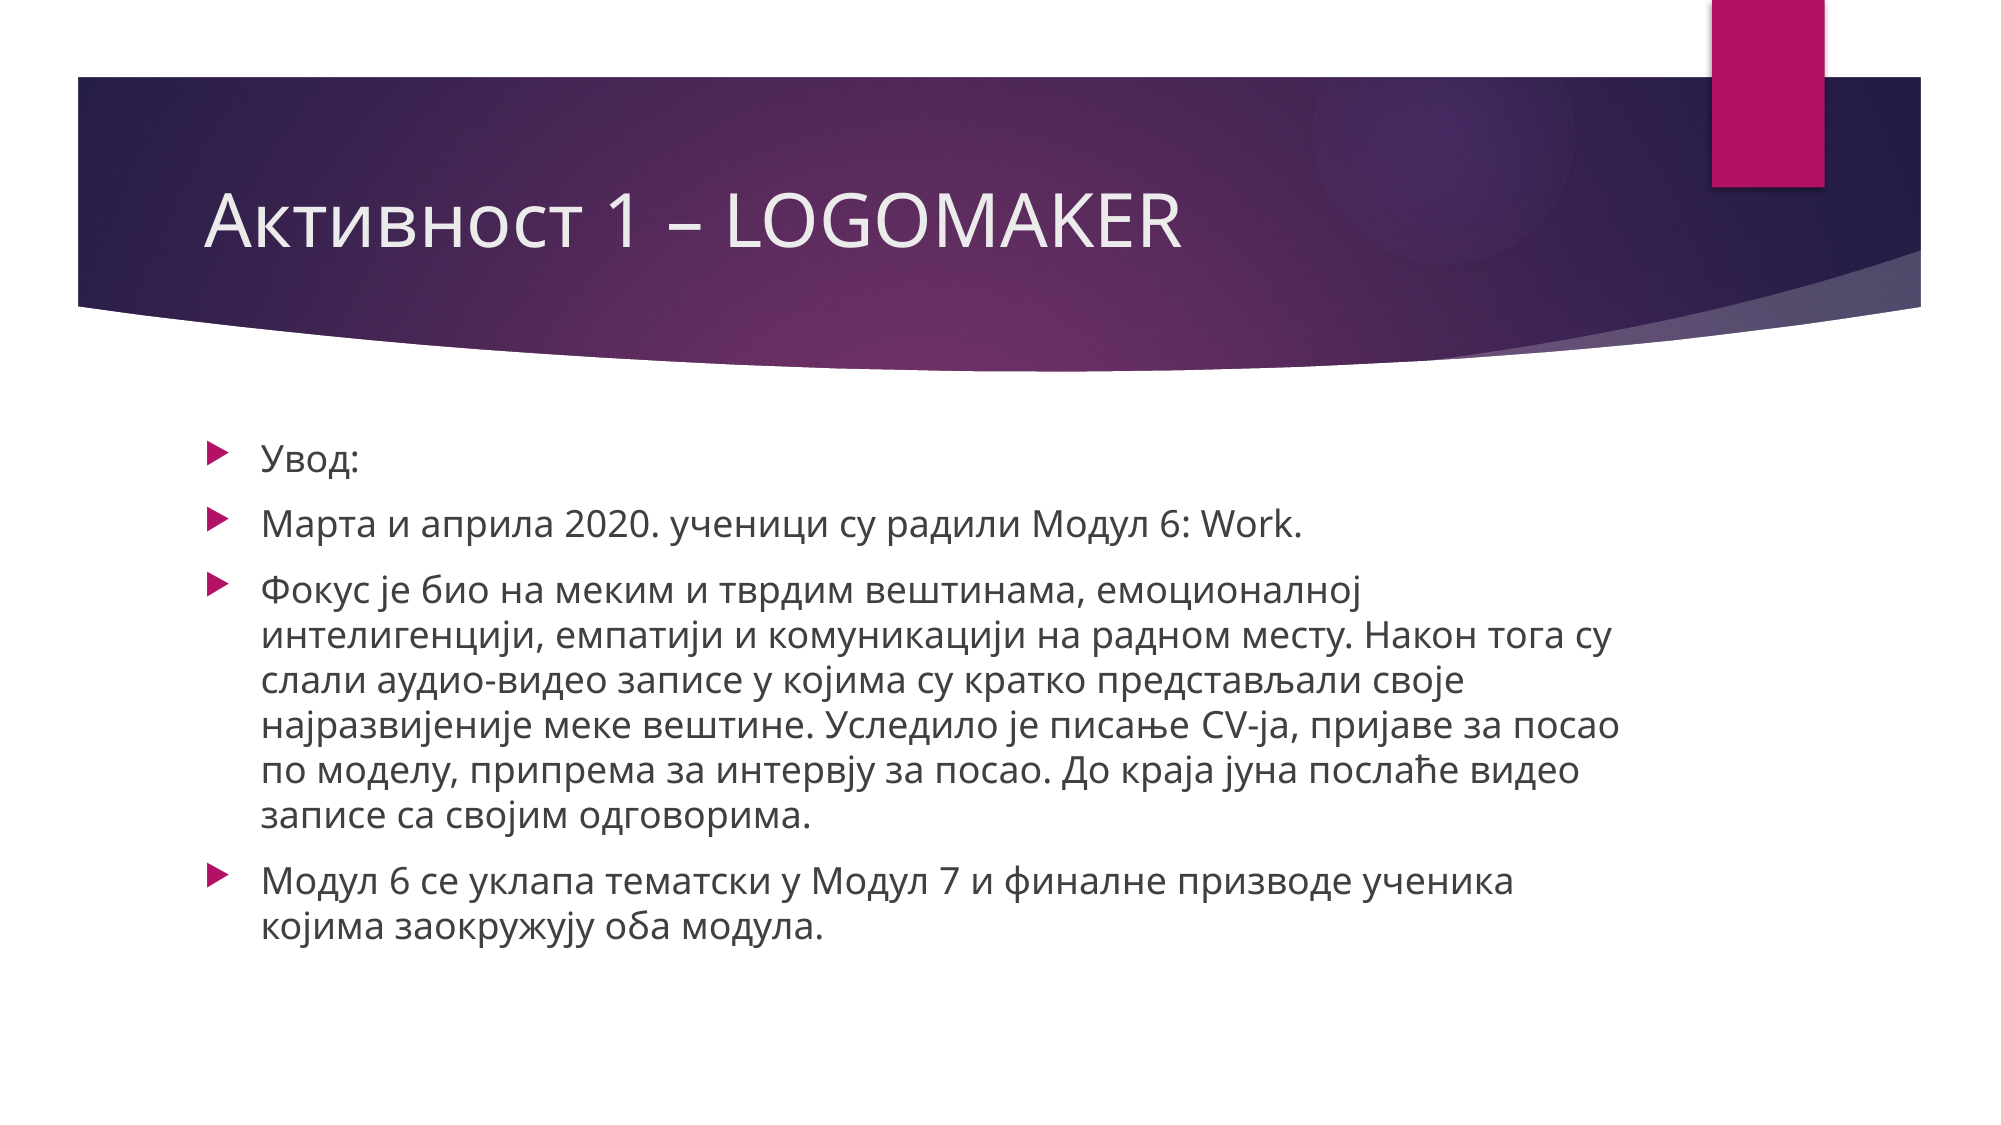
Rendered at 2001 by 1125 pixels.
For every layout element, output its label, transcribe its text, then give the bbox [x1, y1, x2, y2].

title Активност 1 – LOGOMAKER [189, 159, 1627, 276]
list Увод: Марта и априла 2020. ученици су радили Mодул 6: Work. Фокус је био на меким и тврдим вештинама, емоционалној интелигенцији, емпатији и комуникацији на радном месту. Након тога су слали аудио-видео записе у којима су кратко представљали своје најразвијеније меке вештине. Уследило је писање CV-ја, пријаве за посао по моделу, припрема за интервју за посао. До краја јуна послаће видео записе са својим одговорима. Модул 6 се уклапа тематски у Модул 7 и финалне призводе ученика којима заокружују оба модула. [189, 427, 1638, 988]
